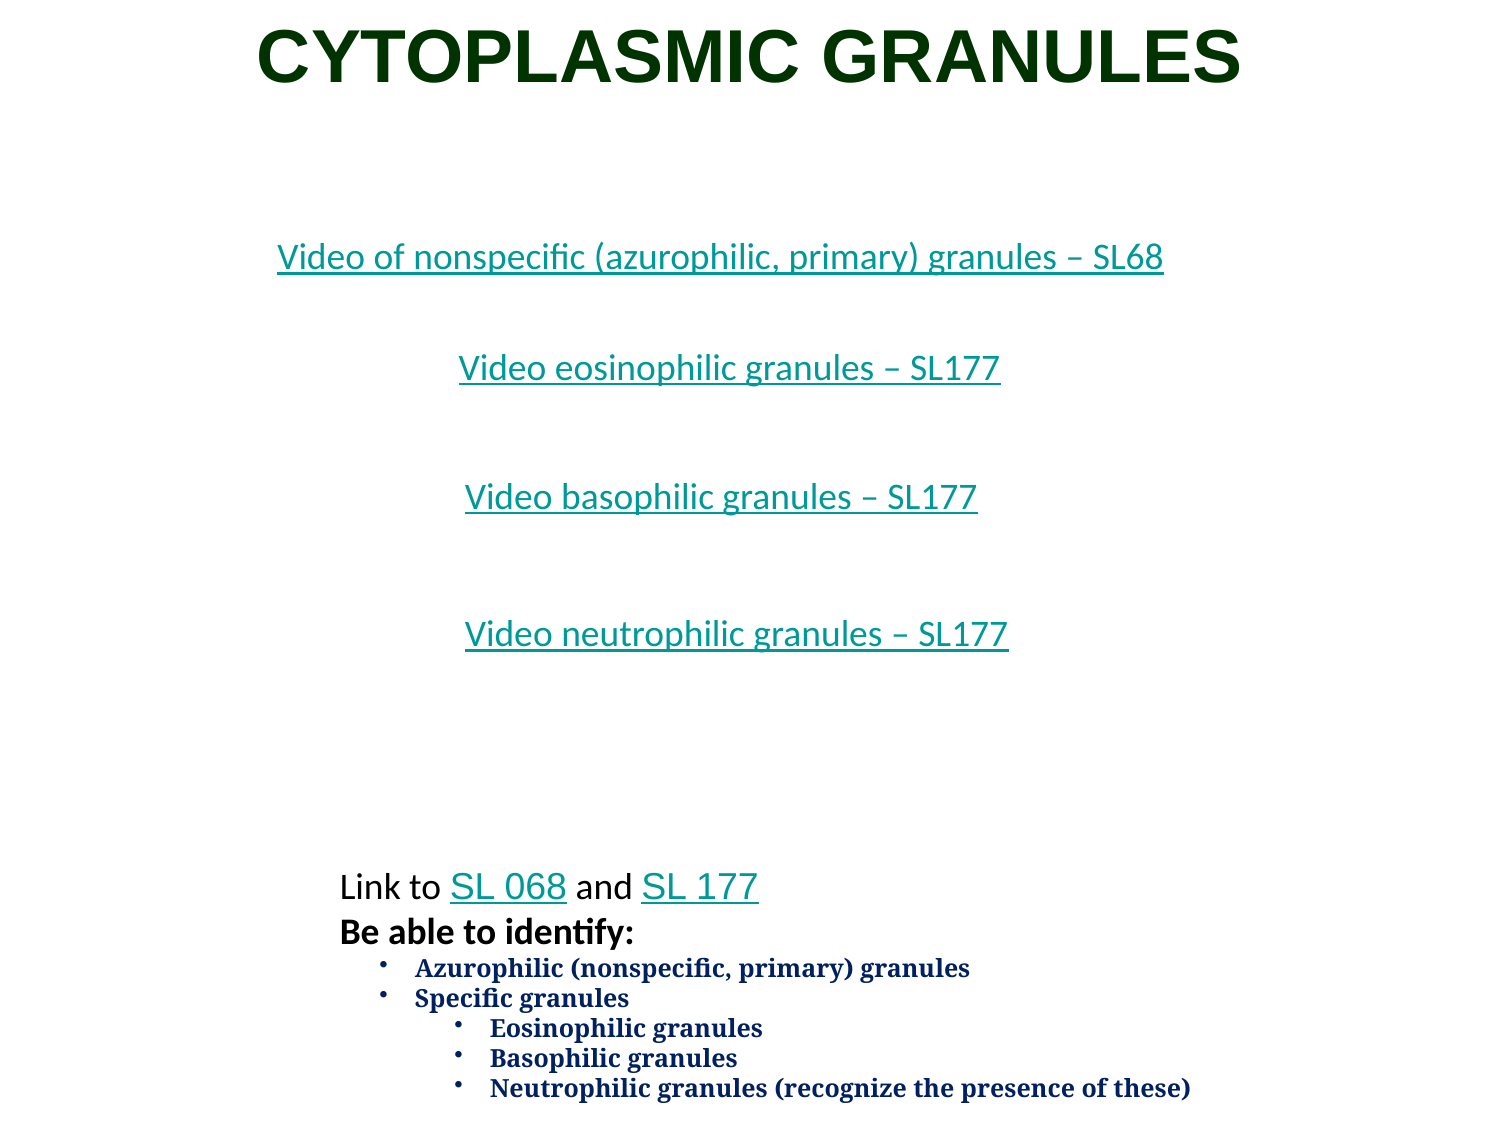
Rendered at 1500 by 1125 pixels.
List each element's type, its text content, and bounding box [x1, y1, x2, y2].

text_box Video of nonspecific (azurophilic, primary) granules – SL68 [262, 224, 1213, 285]
text_box Video basophilic granules – SL177 [450, 464, 1028, 525]
text_box Link to SL 068 and SL 177 Be able to identify: Azurophilic (nonspecific, primary) granules Specific granules Eosinophilic granules Basophilic granules Neutrophilic granules (recognize the presence of these) [324, 855, 1263, 1110]
text_box Video eosinophilic granules – SL177 [443, 335, 1047, 396]
text_box CYTOPLASMIC GRANULES [242, 0, 1258, 105]
text_box Video neutrophilic granules – SL177 [449, 601, 1057, 662]
